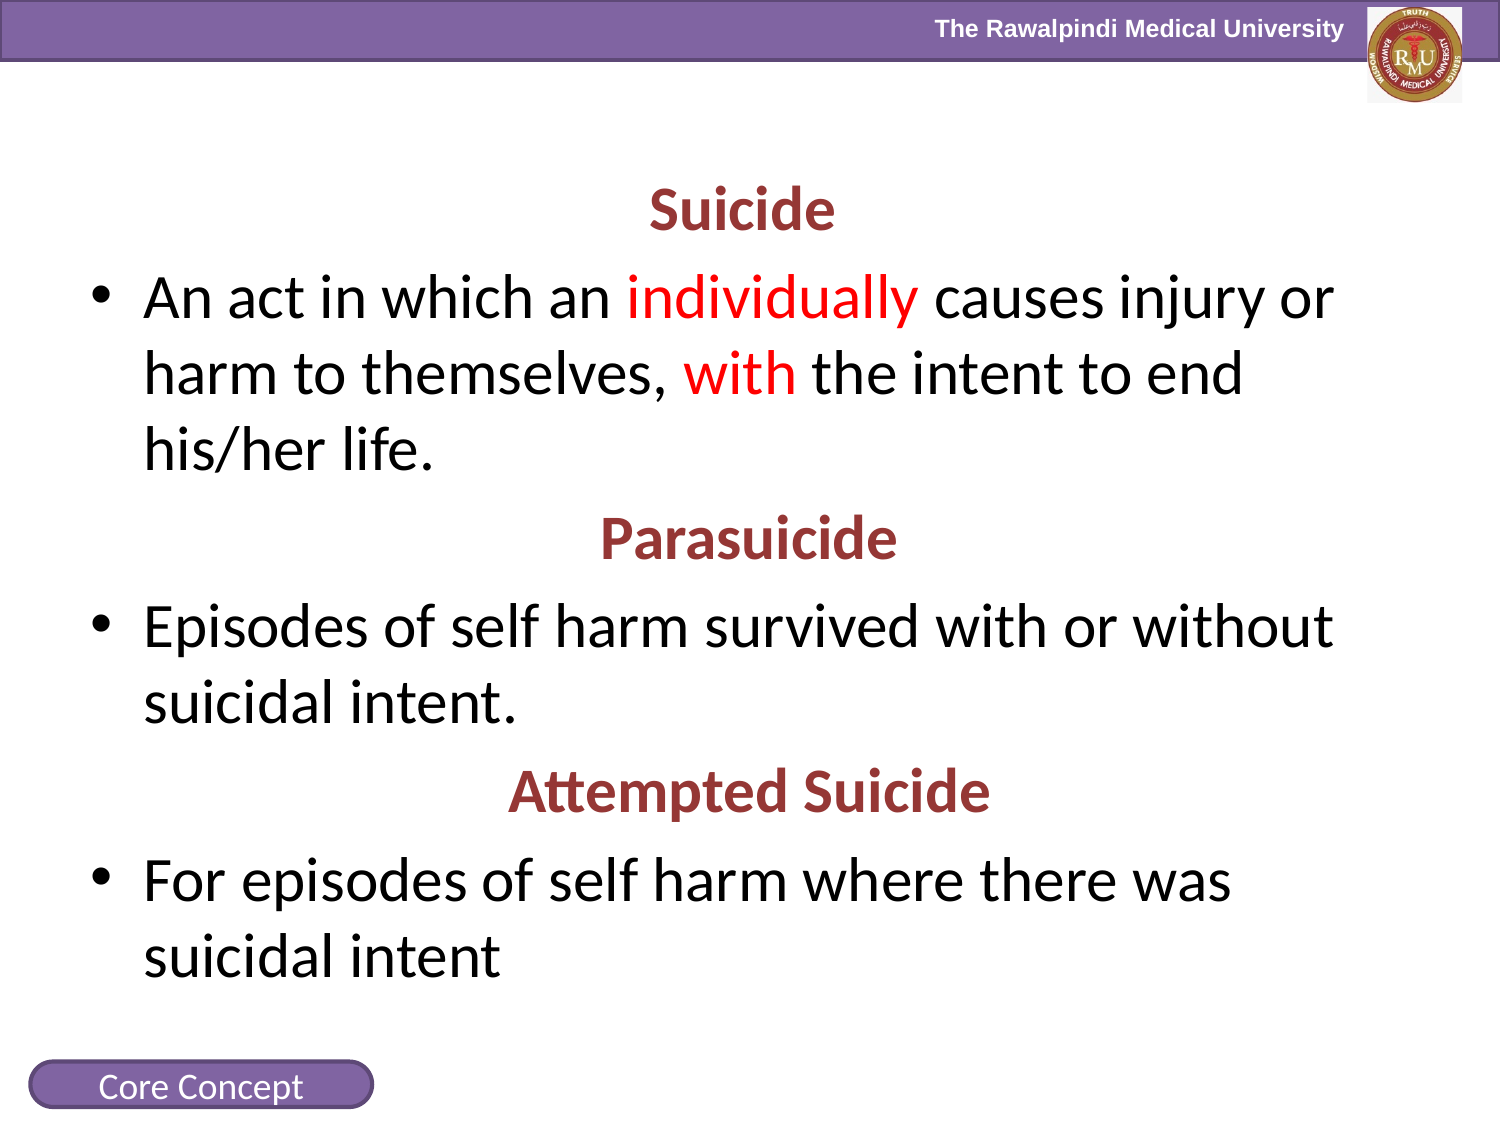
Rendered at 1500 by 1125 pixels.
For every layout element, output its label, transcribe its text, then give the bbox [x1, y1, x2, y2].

list Suicide An act in which an individually causes injury or harm to themselves, with the intent to end his/her life. Parasuicide Episodes of self harm survived with or without suicidal intent. Attempted Suicide For episodes of self harm where there was suicidal intent [75, 159, 1425, 1005]
text_box Core Concept [28, 1059, 375, 1110]
picture [1367, 7, 1463, 103]
